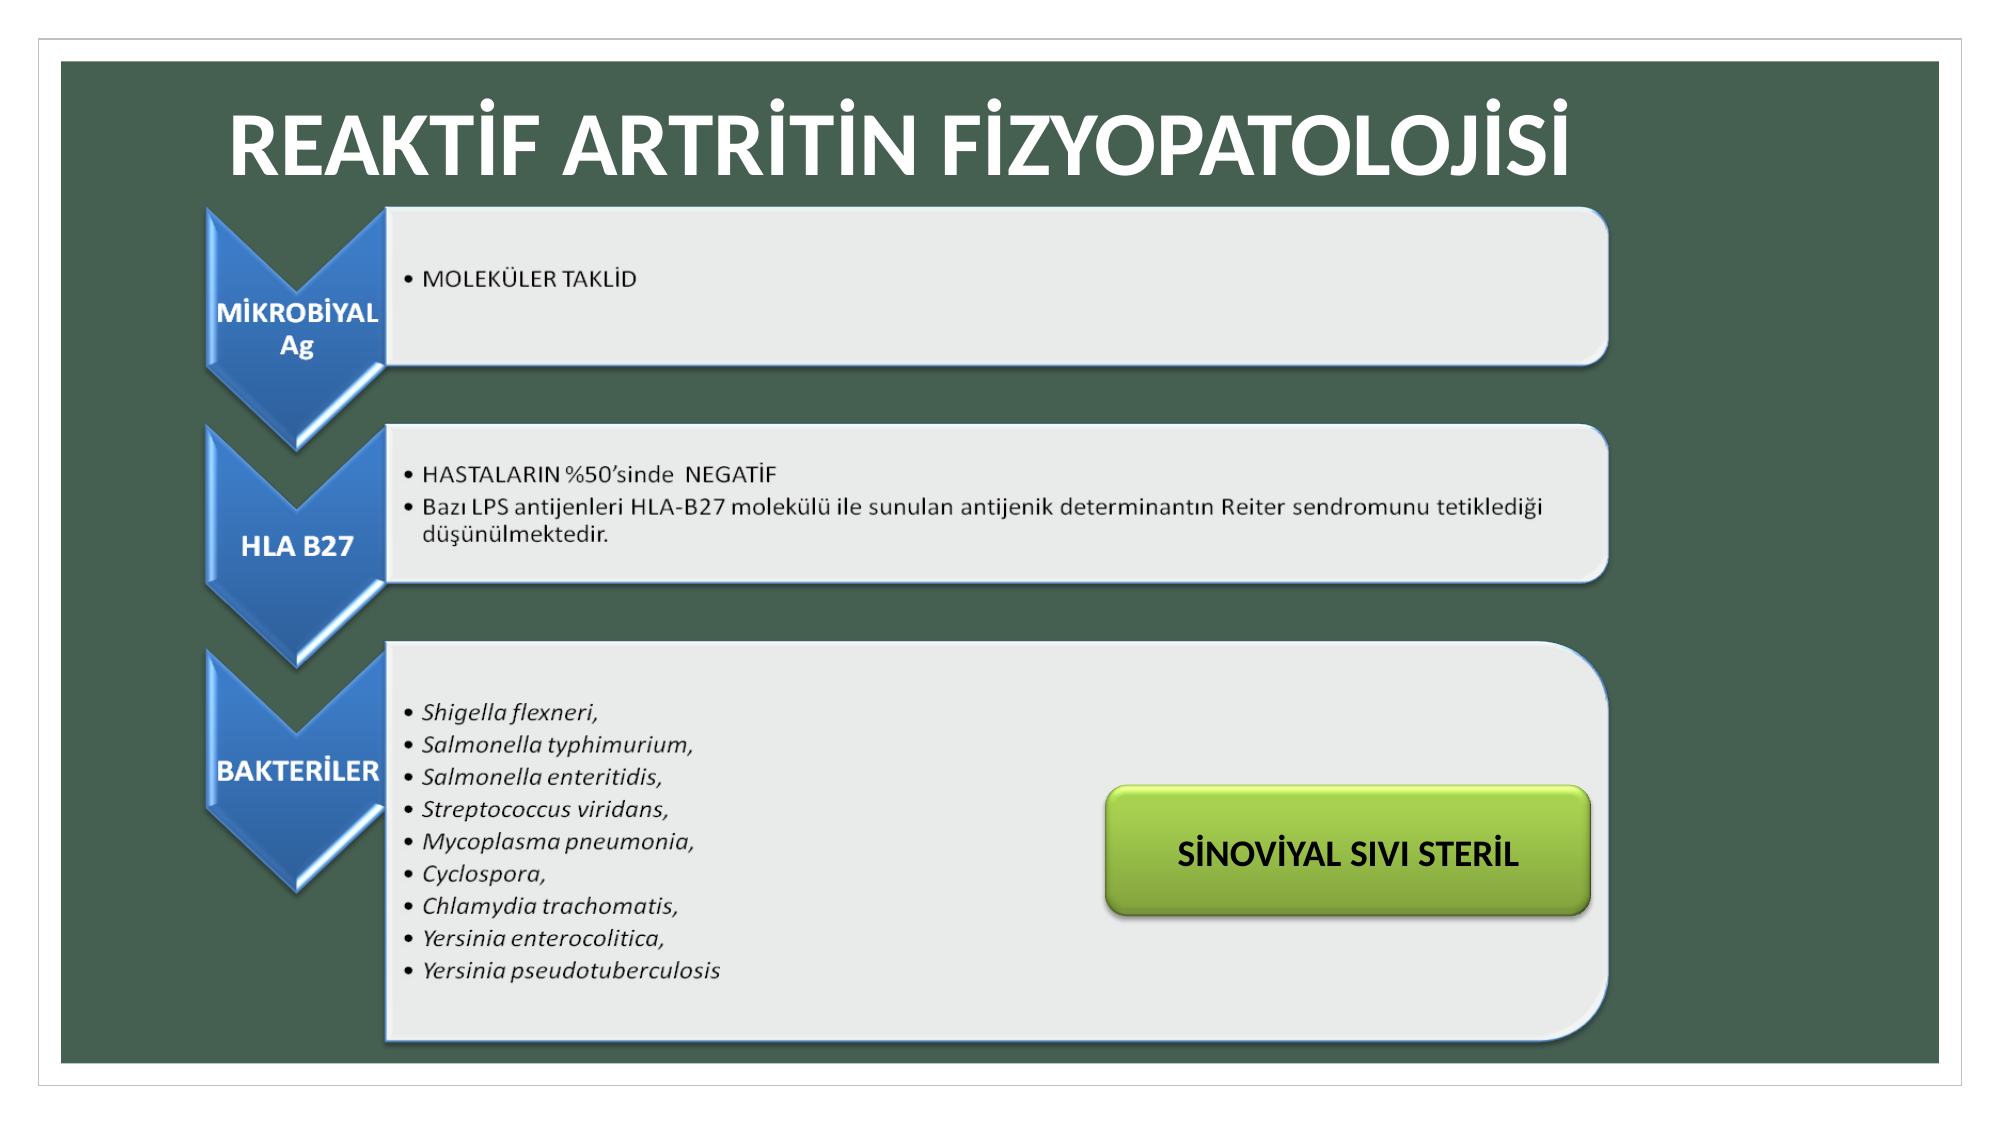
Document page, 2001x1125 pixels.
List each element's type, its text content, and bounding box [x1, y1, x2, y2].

picture [185, 194, 1618, 1056]
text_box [1096, 780, 1601, 929]
title REAKTİF ARTRİTİN FİZYOPATOLOJİSİ [128, 45, 1675, 233]
